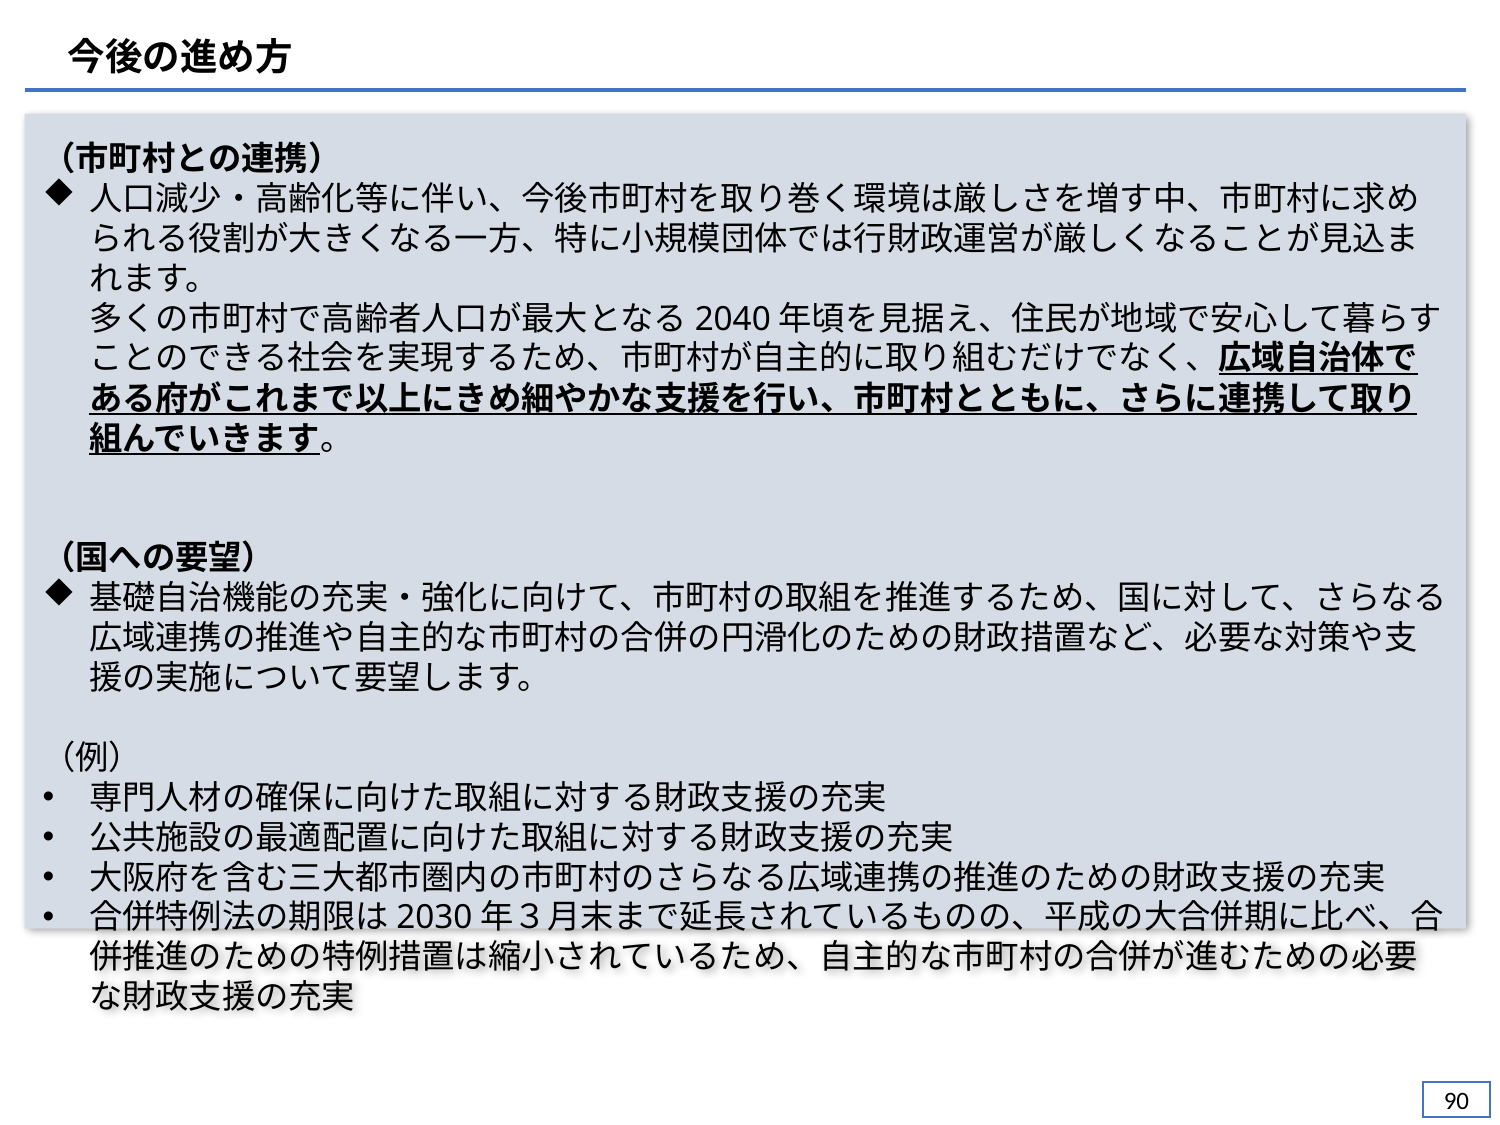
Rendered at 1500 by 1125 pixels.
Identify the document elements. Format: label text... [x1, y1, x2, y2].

text_box 89 [1422, 1081, 1491, 1118]
text_box （市町村との連携） 人口減少・高齢化等に伴い、今後市町村を取り巻く環境は厳しさを増す中、市町村に求められる役割が大きくなる一方、特に小規模団体では行財政運営が厳しくなることが見込まれます。 多くの市町村で高齢者人口が最大となる2040年頃を見据え、住民が地域で安心して暮らすことのできる社会を実現するため、市町村が自主的に取り組むだけでなく、広域自治体である府がこれまで以上にきめ細やかな支援を行い、市町村とともに、さらに連携して取り組んでいきます。 （国への要望） 基礎自治機能の充実・強化に向けて、市町村の取組を推進するため、国に対して、さらなる広域連携の推進や自主的な市町村の合併の円滑化のための財政措置など、必要な対策や支援の実施について要望します。 （例） 専門人材の確保に向けた取組に対する財政支援の充実 公共施設の最適配置に向けた取組に対する財政支援の充実 大阪府を含む三大都市圏内の市町村のさらなる広域連携の推進のための財政支援の充実 合併特例法の期限は2030年３月末まで延長されているものの、平成の大合併期に比べ、合併推進のための特例措置は縮小されているため、自主的な市町村の合併が進むための必要な財政支援の充実 [24, 113, 1466, 929]
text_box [24, 26, 1466, 90]
